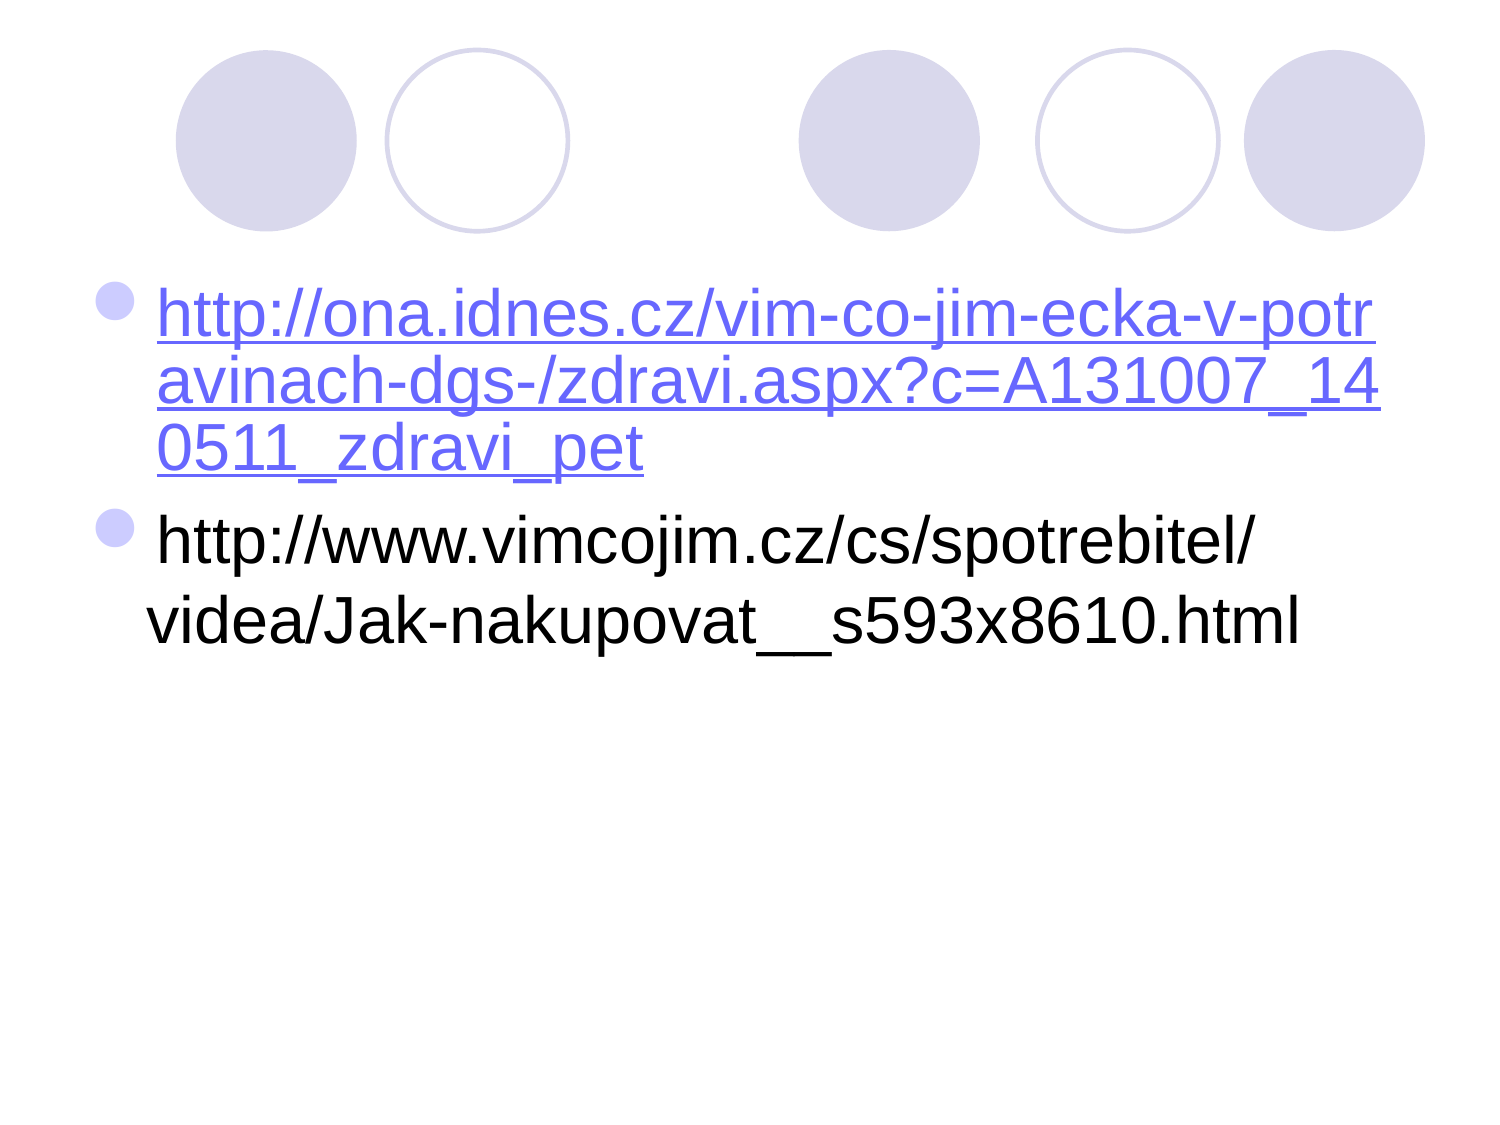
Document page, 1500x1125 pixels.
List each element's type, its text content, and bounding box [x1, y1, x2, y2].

list http://ona.idnes.cz/vim-co-jim-ecka-v-potravinach-dgs-/zdravi.aspx?c=A131007_140511_zdravi_pet http://www.vimcojim.cz/cs/spotrebitel/videa/Jak-nakupovat__s593x8610.html [75, 262, 1425, 1006]
